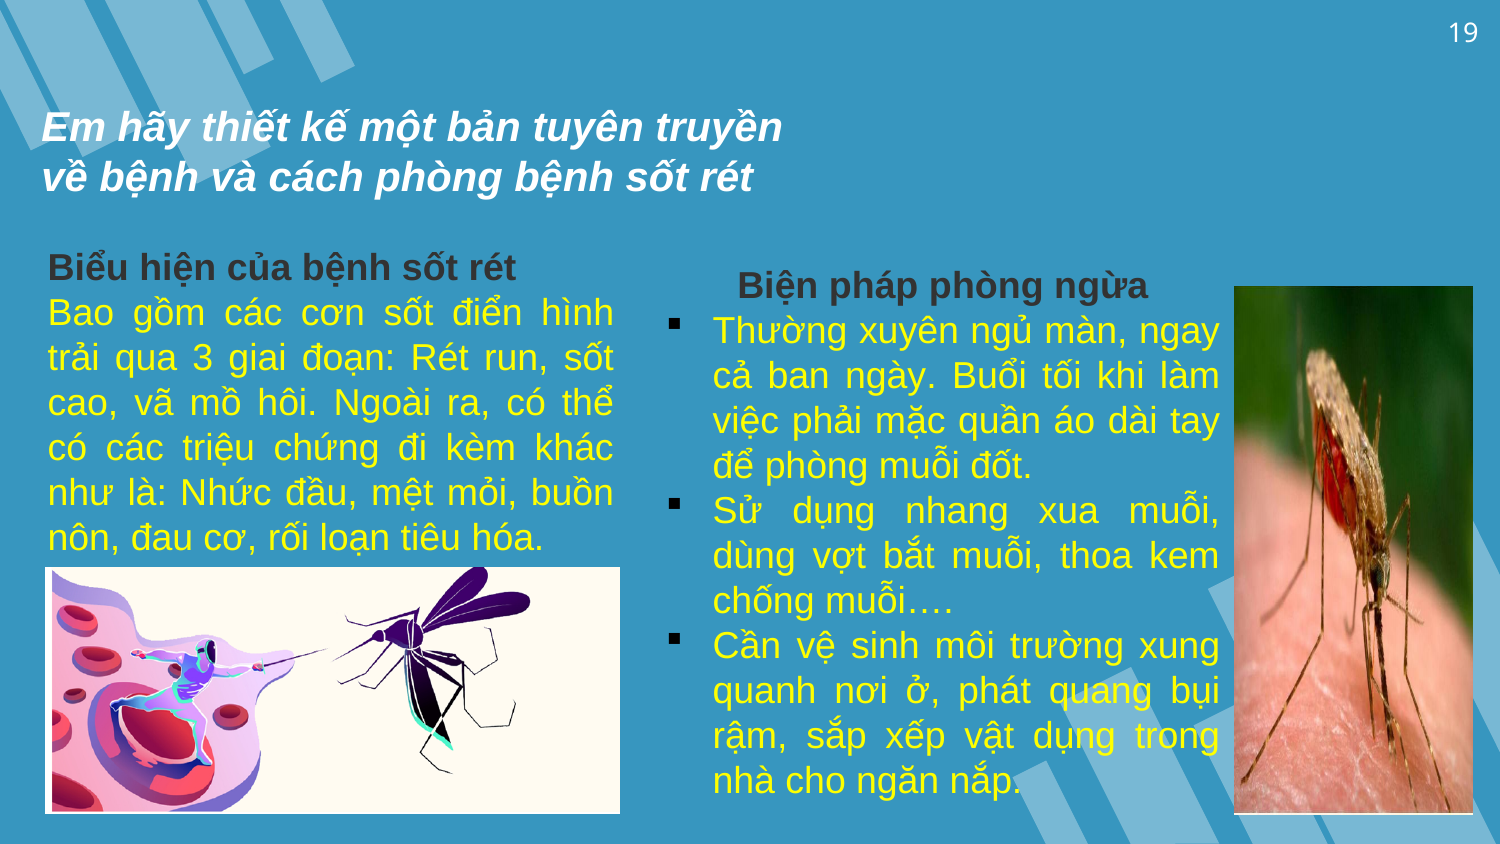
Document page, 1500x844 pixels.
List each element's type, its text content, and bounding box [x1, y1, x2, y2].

slide_number 19 [1403, 0, 1494, 65]
picture [1234, 286, 1473, 815]
text_box Biểu hiện của bệnh sốt rét Bao gồm các cơn sốt điển hình trải qua 3 giai đoạn: Rét run, sốt cao, vã mồ hôi. Ngoài ra, có thể có các triệu chứng đi kèm khác như là: Nhức đầu, mệt mỏi, buồn nôn, đau cơ, rối loạn tiêu hóa. [32, 236, 629, 566]
picture [45, 567, 620, 815]
text_box Em hãy thiết kế một bản tuyên truyền về bệnh và cách phòng bệnh sốt rét [26, 92, 1500, 209]
text_box Biện pháp phòng ngừa Thường xuyên ngủ màn, ngay cả ban ngày. Buổi tối khi làm việc phải mặc quần áo dài tay để phòng muỗi đốt. Sử dụng nhang xua muỗi, dùng vợt bắt muỗi, thoa kem chống muỗi…. Cần vệ sinh môi trường xung quanh nơi ở, phát quang bụi rậm, sắp xếp vật dụng trong nhà cho ngăn nắp. [651, 253, 1235, 809]
